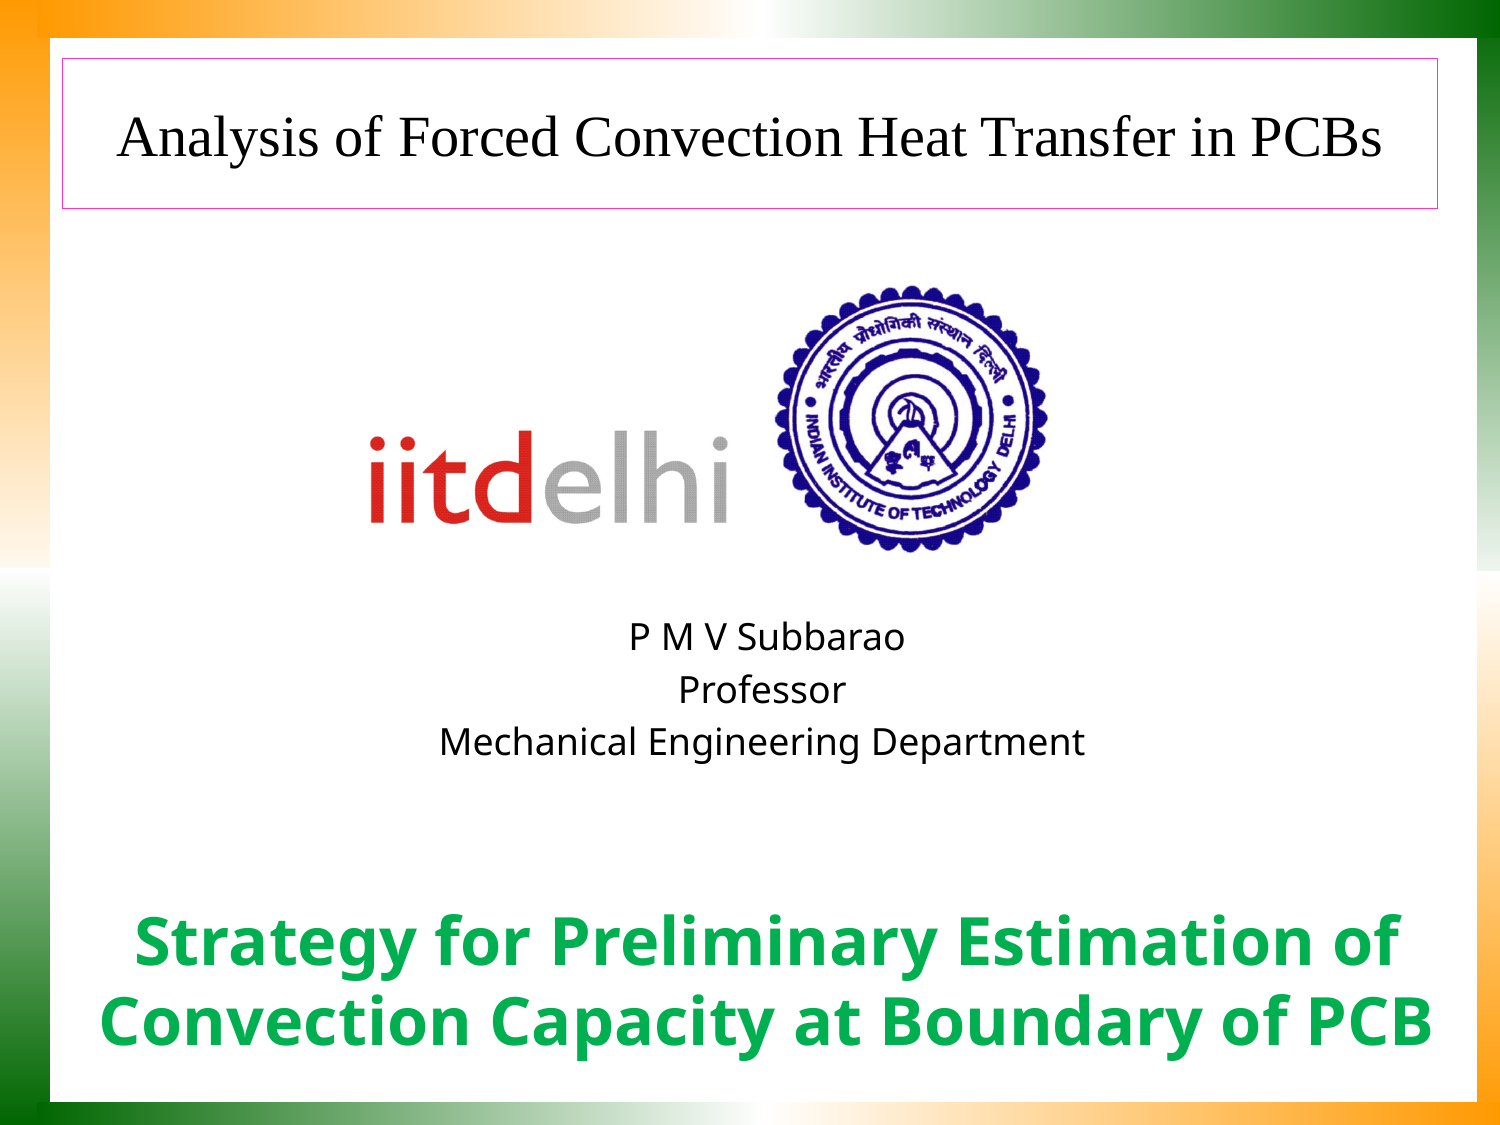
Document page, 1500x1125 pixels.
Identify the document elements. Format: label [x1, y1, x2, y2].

text_box [0, 0, 1500, 1125]
picture [362, 262, 1063, 568]
